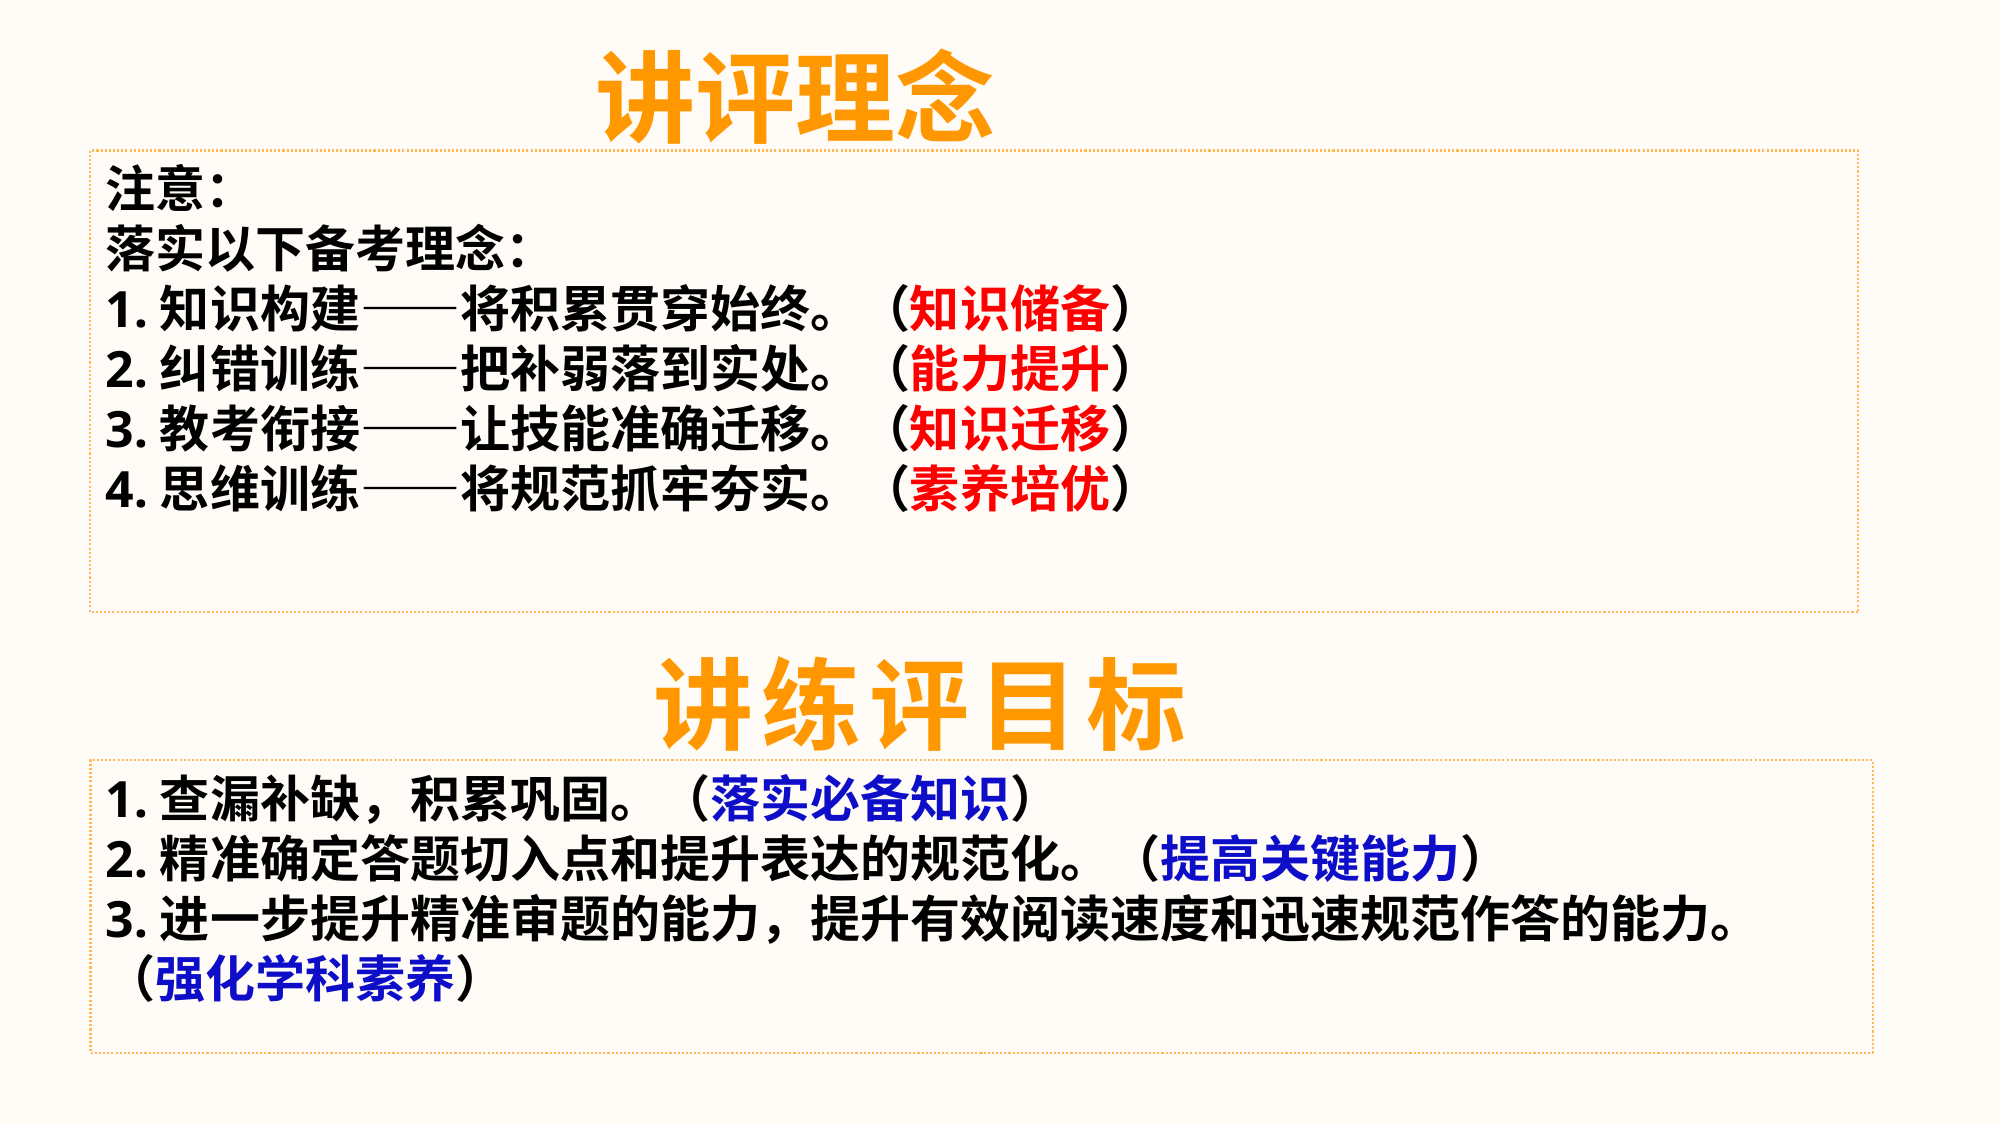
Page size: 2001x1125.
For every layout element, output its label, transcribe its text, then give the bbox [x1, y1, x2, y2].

text_box 讲练评目标 [638, 635, 1226, 760]
text_box 注意： 落实以下备考理念： 1.知识构建——将积累贯穿始终。（知识储备） 2.纠错训练——把补弱落到实处。（能力提升） 3.教考衔接——让技能准确迁移。（知识迁移） 4.思维训练——将规范抓牢夯实。（素养培优） [90, 150, 1859, 613]
text_box 1.查漏补缺，积累巩固。（落实必备知识） 2.精准确定答题切入点和提升表达的规范化。（提高关键能力） 3.进一步提升精准审题的能力，提升有效阅读速度和迅速规范作答的能力。（强化学科素养） [90, 759, 1873, 1054]
text_box 讲评理念 [580, 27, 1284, 150]
